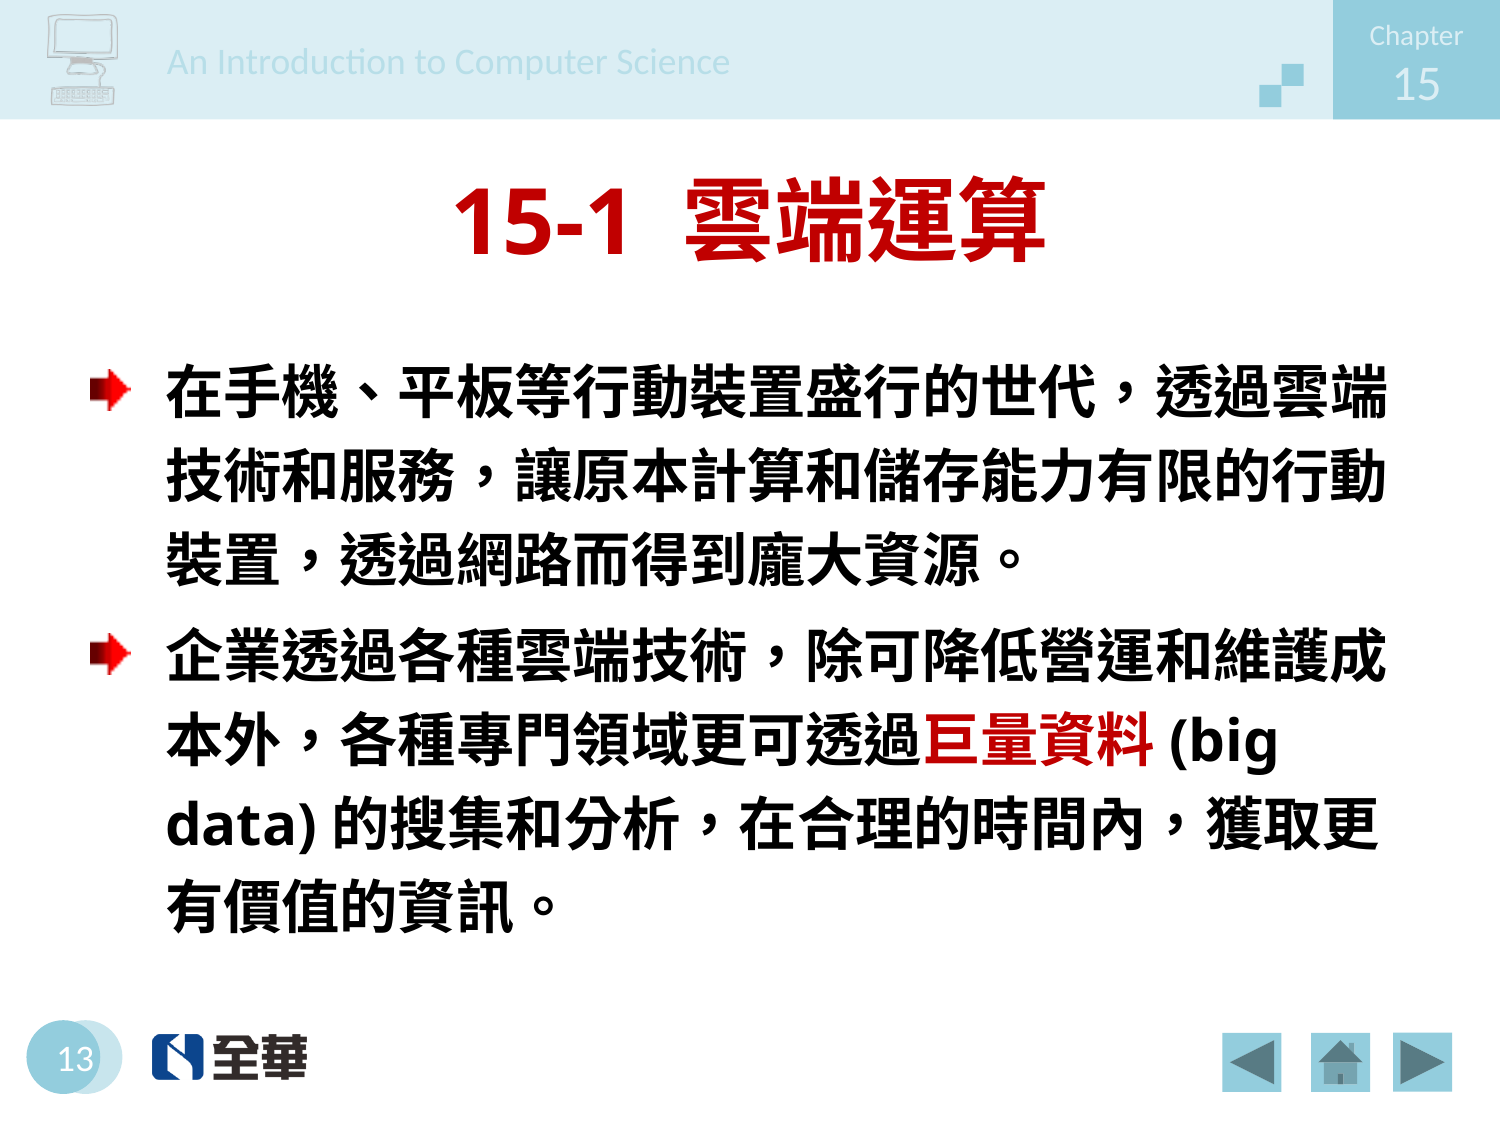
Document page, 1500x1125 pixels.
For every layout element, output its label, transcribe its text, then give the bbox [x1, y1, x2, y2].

title 15-1 雲端運算 [75, 138, 1425, 297]
picture [90, 369, 131, 411]
picture [47, 14, 118, 106]
list 在手機、平板等行動裝置盛行的世代，透過雲端技術和服務，讓原本計算和儲存能力有限的行動裝置，透過網路而得到龐大資源。 企業透過各種雲端技術，除可降低營運和維護成本外，各種專門領域更可透過巨量資料(big data)的搜集和分析，在合理的時間內，獲取更有價值的資訊。 [75, 333, 1425, 1005]
picture [90, 633, 131, 675]
picture [152, 1034, 307, 1080]
